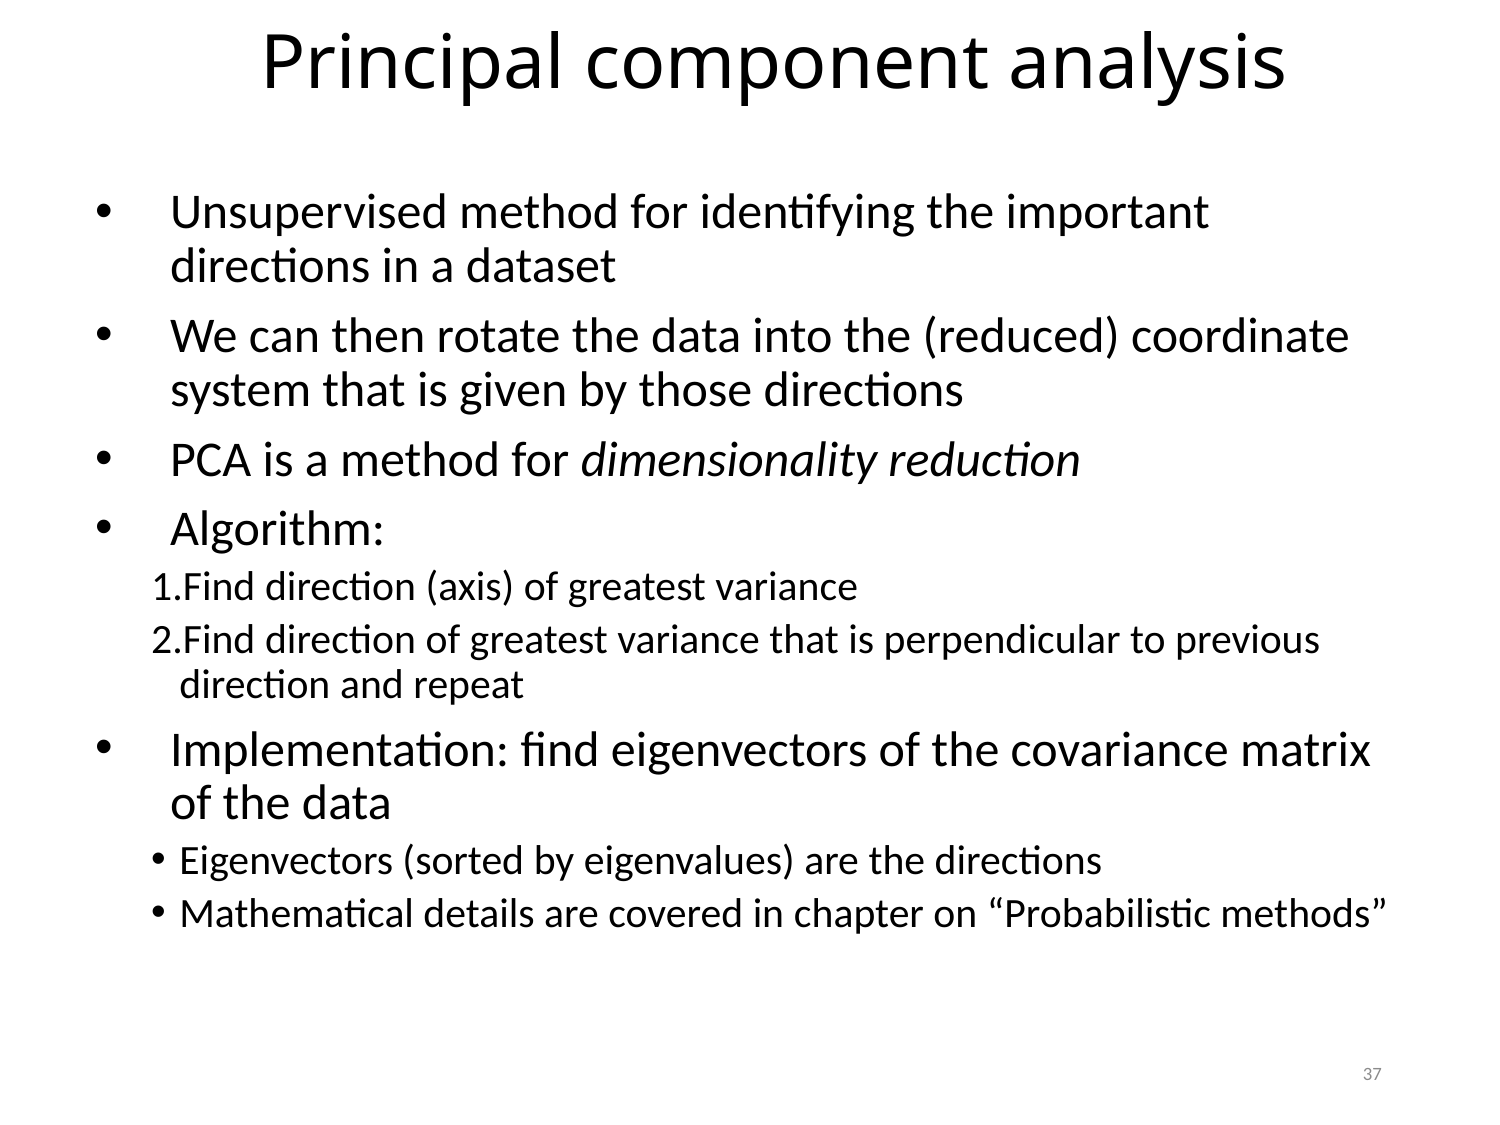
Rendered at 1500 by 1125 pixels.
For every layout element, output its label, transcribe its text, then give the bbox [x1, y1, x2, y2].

title Principal component analysis [245, 0, 1500, 159]
list Unsupervised method for identifying the important directions in a dataset We can then rotate the data into the (reduced) coordinate system that is given by those directions PCA is a method for dimensionality reduction Algorithm: Find direction (axis) of greatest variance Find direction of greatest variance that is perpendicular to previous direction and repeat Implementation: find eigenvectors of the covariance matrix of the data Eigenvectors (sorted by eigenvalues) are the directions Mathematical details are covered in chapter on “Probabilistic methods” [80, 178, 1418, 944]
slide_number 37 [1059, 1042, 1397, 1103]
